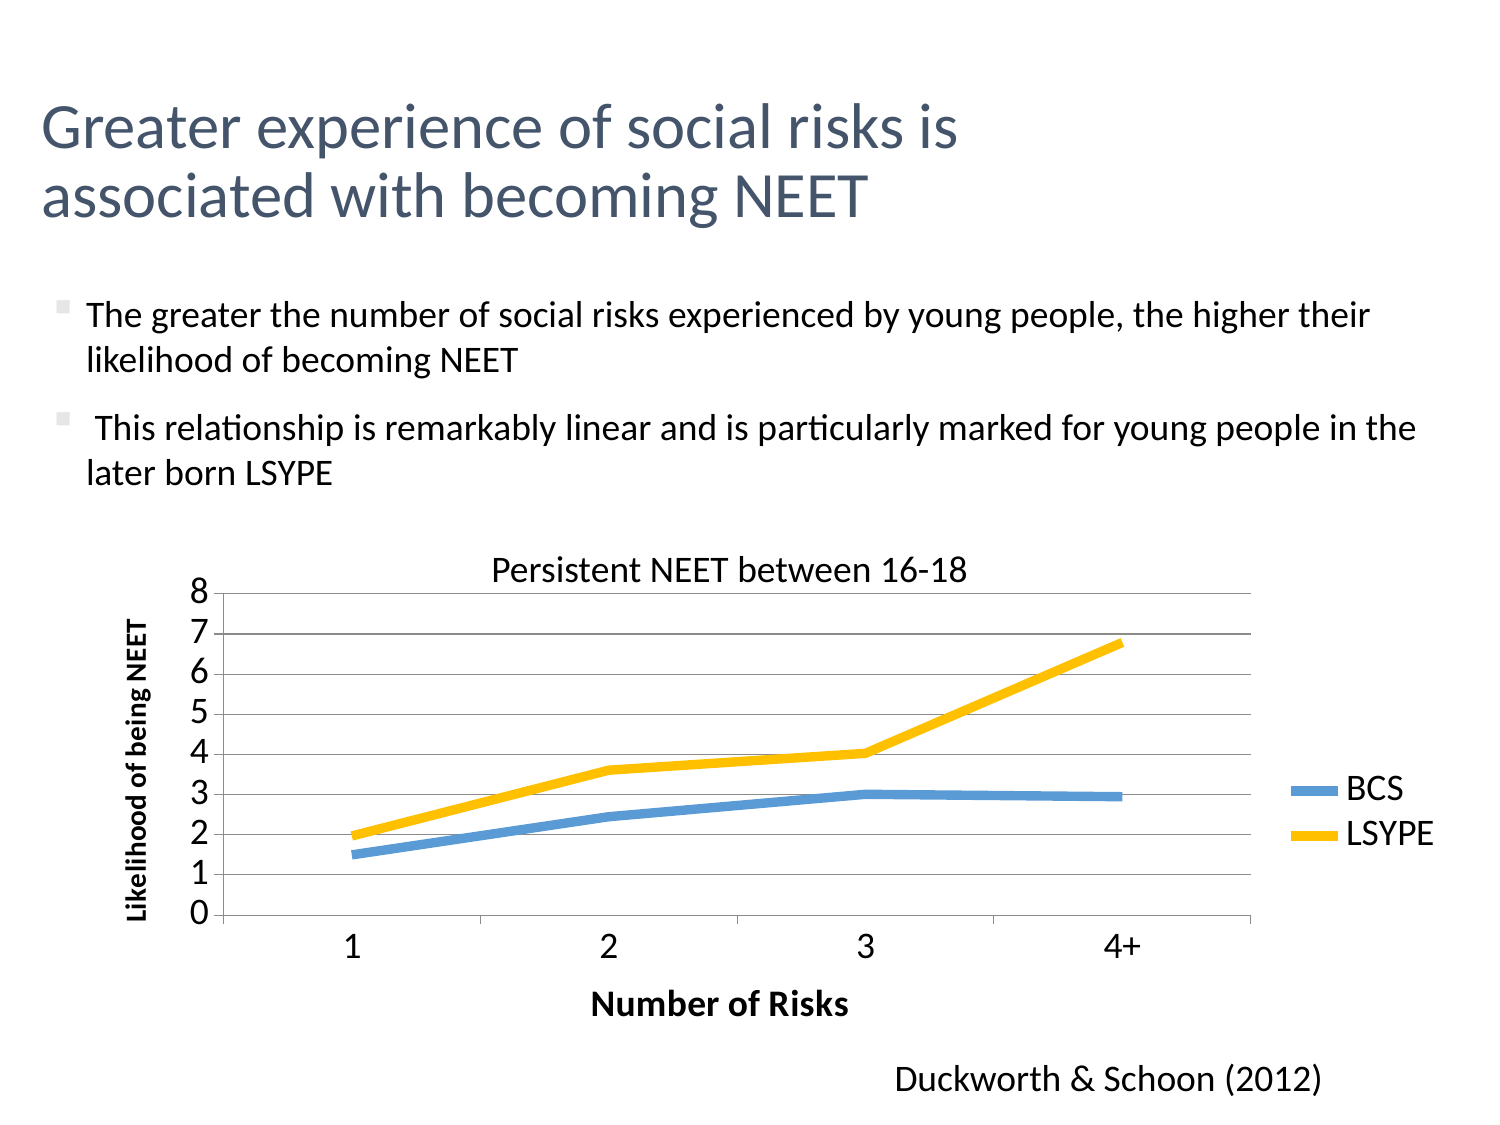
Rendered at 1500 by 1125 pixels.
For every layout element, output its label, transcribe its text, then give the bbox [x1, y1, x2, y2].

list The greater the number of social risks experienced by young people, the higher their likelihood of becoming NEET This relationship is remarkably linear and is particularly marked for young people in the later born LSYPE [52, 290, 1447, 970]
text_box Persistent NEET between 16-18 [478, 538, 1041, 565]
chart [88, 565, 1460, 1063]
title Greater experience of social risks is associated with becoming NEET [41, 42, 1049, 231]
text_box Duckworth & Schoon (2012) [879, 1046, 1471, 1125]
